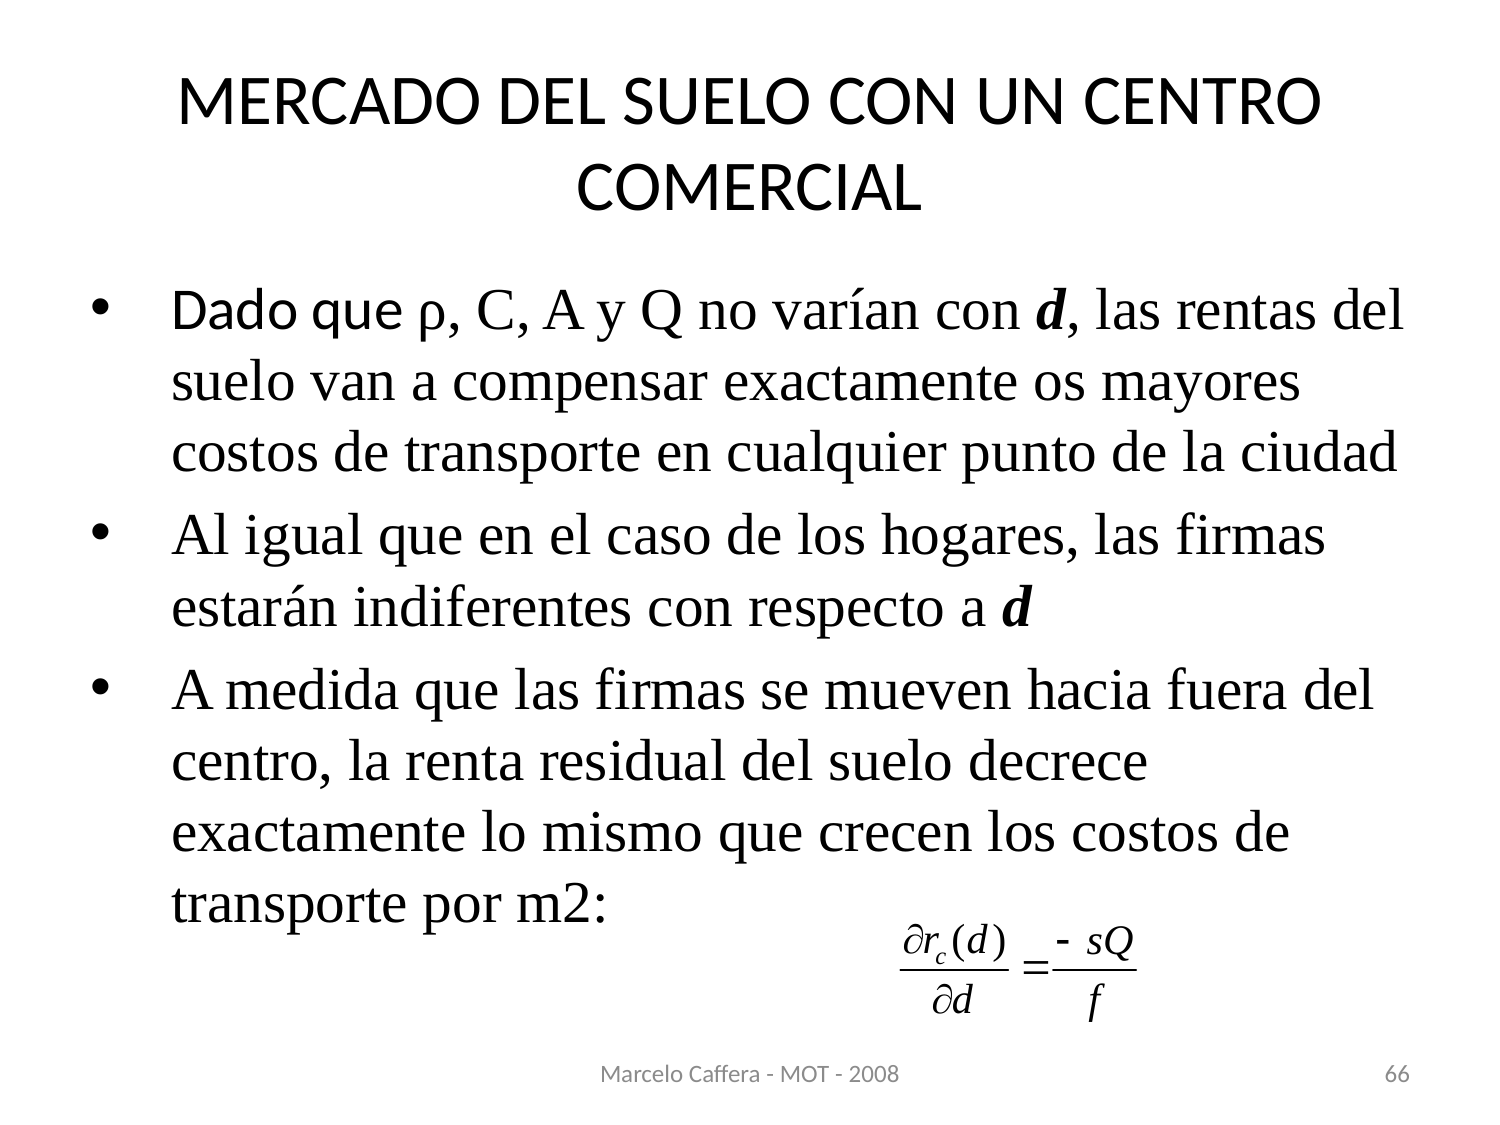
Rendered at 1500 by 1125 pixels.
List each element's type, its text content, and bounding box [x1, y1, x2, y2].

slide_number 66 [1074, 1042, 1425, 1103]
list Dado que ρ, C, A y Q no varían con d, las rentas del suelo van a compensar exactamente os mayores costos de transporte en cualquier punto de la ciudad Al igual que en el caso de los hogares, las firmas estarán indiferentes con respecto a d A medida que las firmas se mueven hacia fuera del centro, la renta residual del suelo decrece exactamente lo mismo que crecen los costos de transporte por m2: [75, 262, 1425, 1005]
footer Marcelo Caffera - MOT - 2008 [512, 1042, 988, 1103]
title MERCADO DEL SUELO CON UN CENTRO COMERCIAL [75, 45, 1425, 233]
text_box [892, 913, 1146, 1030]
